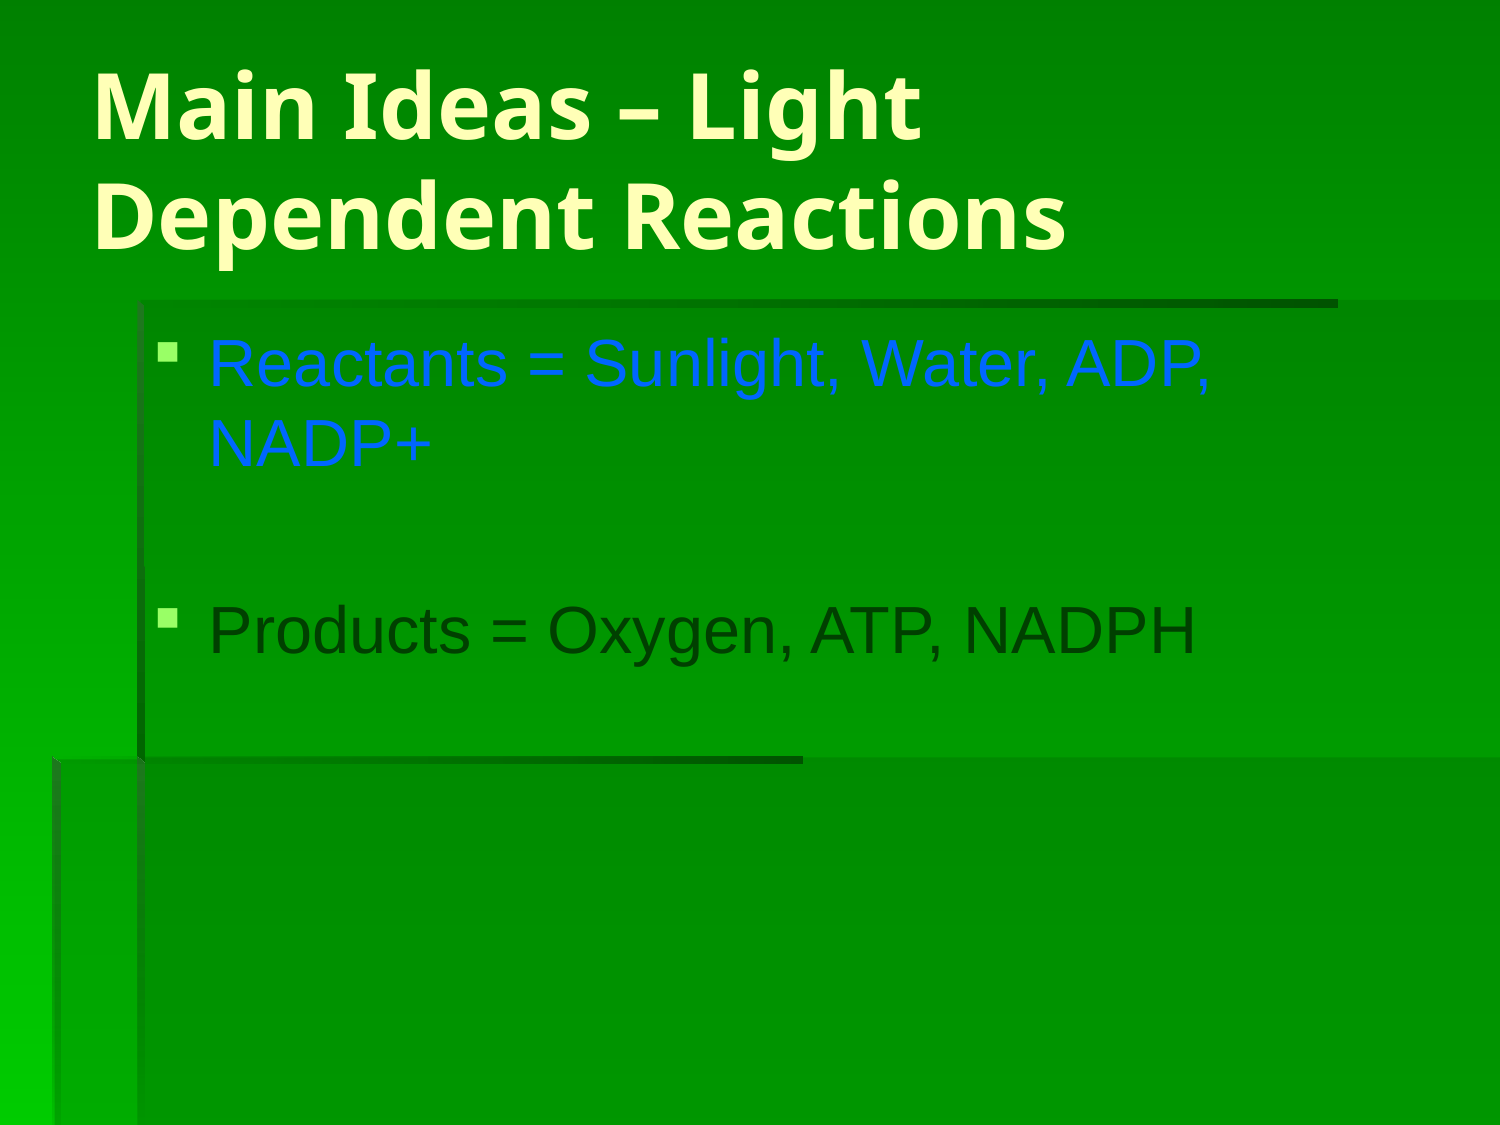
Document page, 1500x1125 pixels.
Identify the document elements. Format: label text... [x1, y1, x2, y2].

list Reactants = Sunlight, Water, ADP, NADP+ Products = Oxygen, ATP, NADPH [137, 312, 1452, 1001]
title Main Ideas – Light Dependent Reactions [74, 39, 1451, 276]
